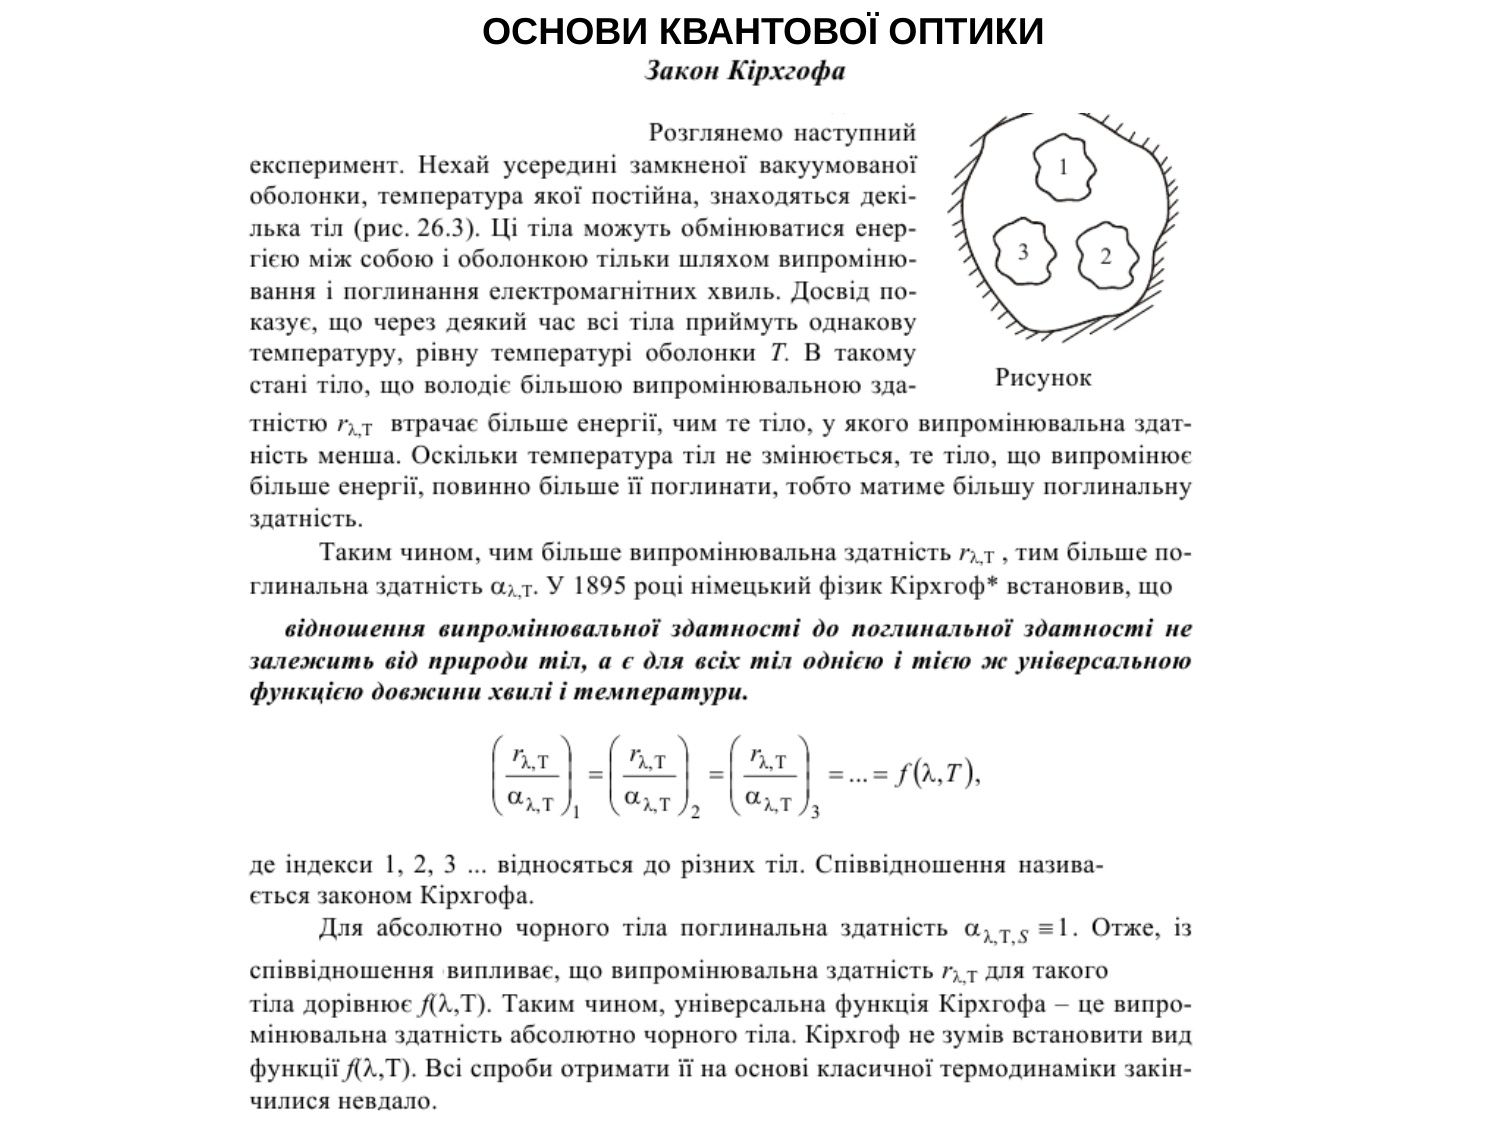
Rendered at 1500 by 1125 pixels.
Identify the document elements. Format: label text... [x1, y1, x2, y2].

picture [643, 54, 868, 94]
text_box ОСНОВИ КВАНТОВОЇ ОПТИКИ [88, 0, 1439, 71]
picture [229, 113, 1222, 1125]
